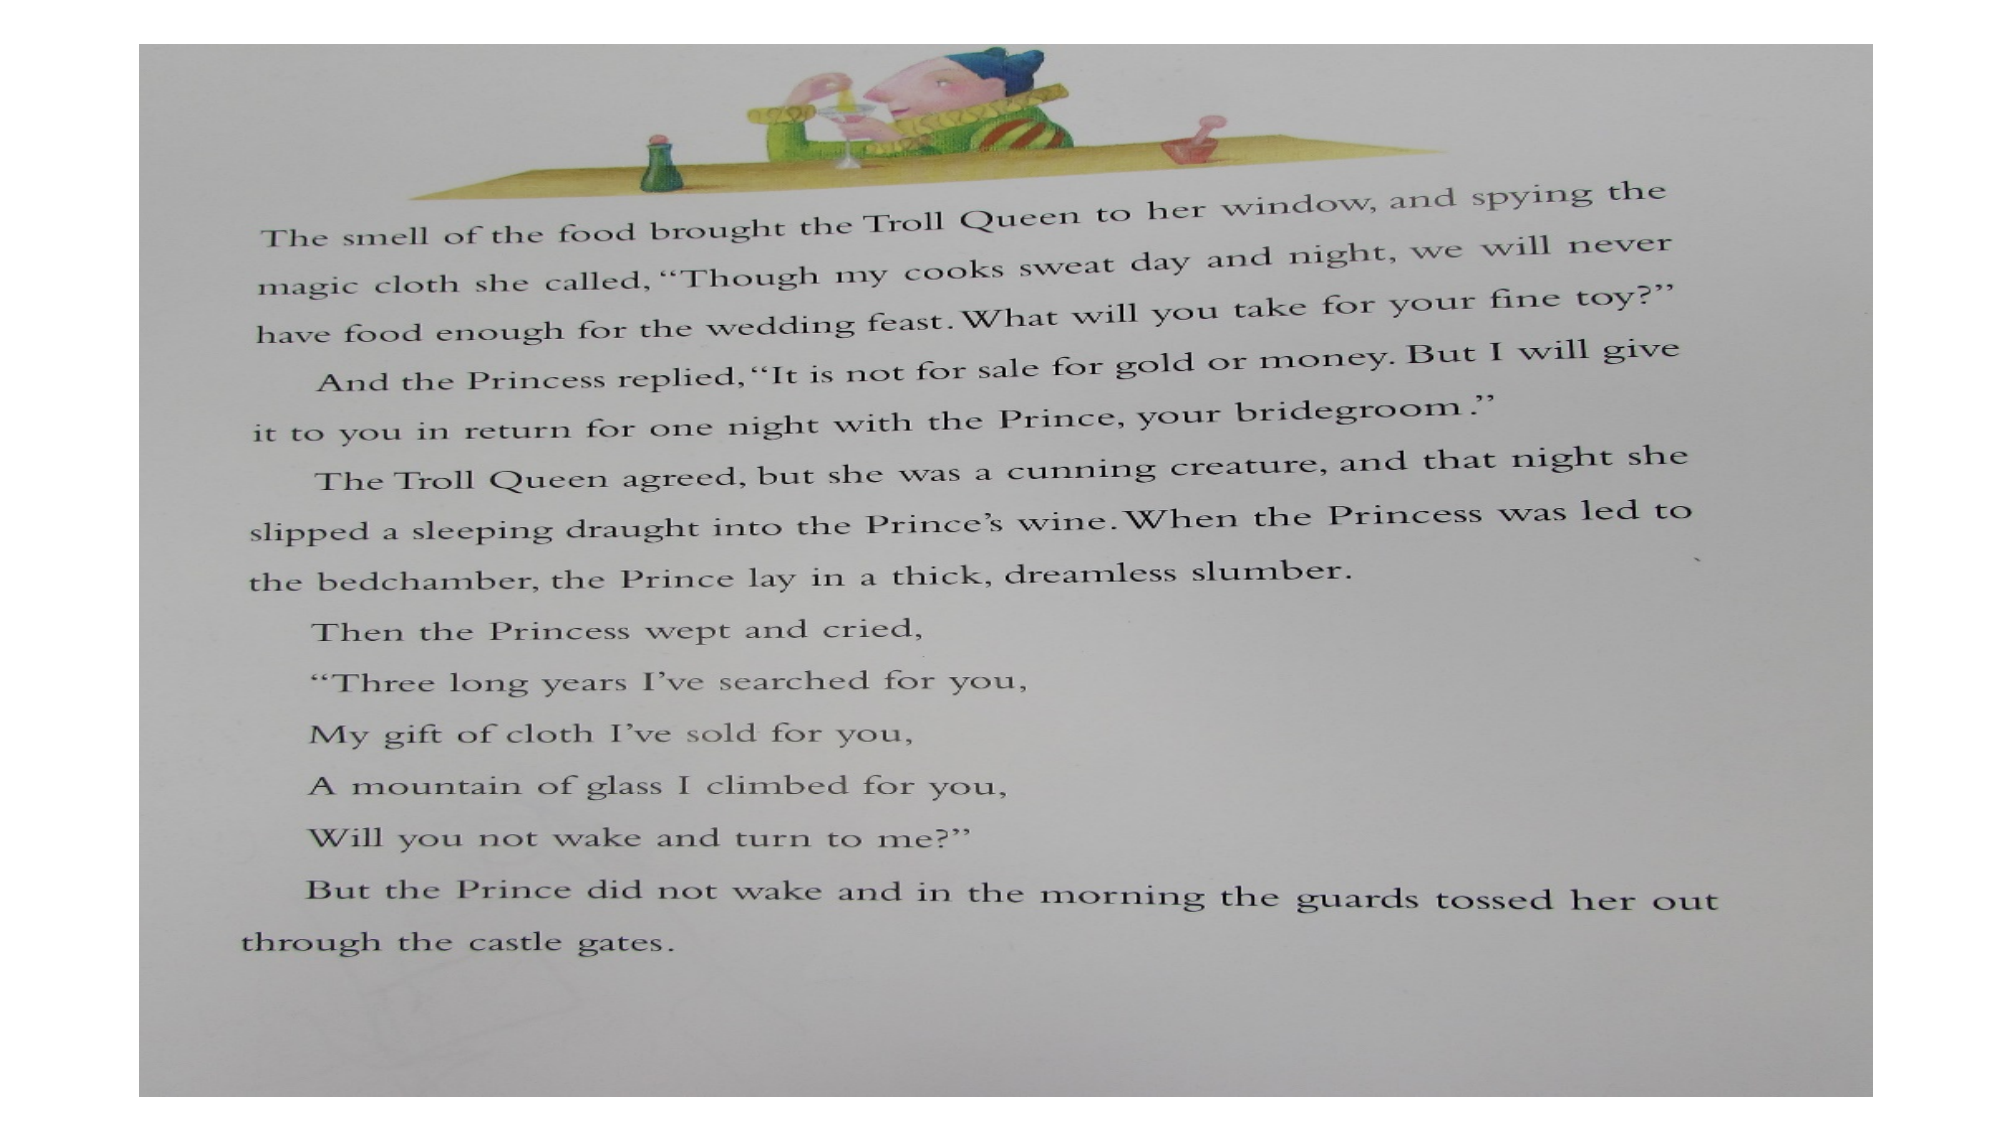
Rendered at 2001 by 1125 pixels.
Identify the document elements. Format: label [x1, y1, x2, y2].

list [139, 44, 1873, 1097]
